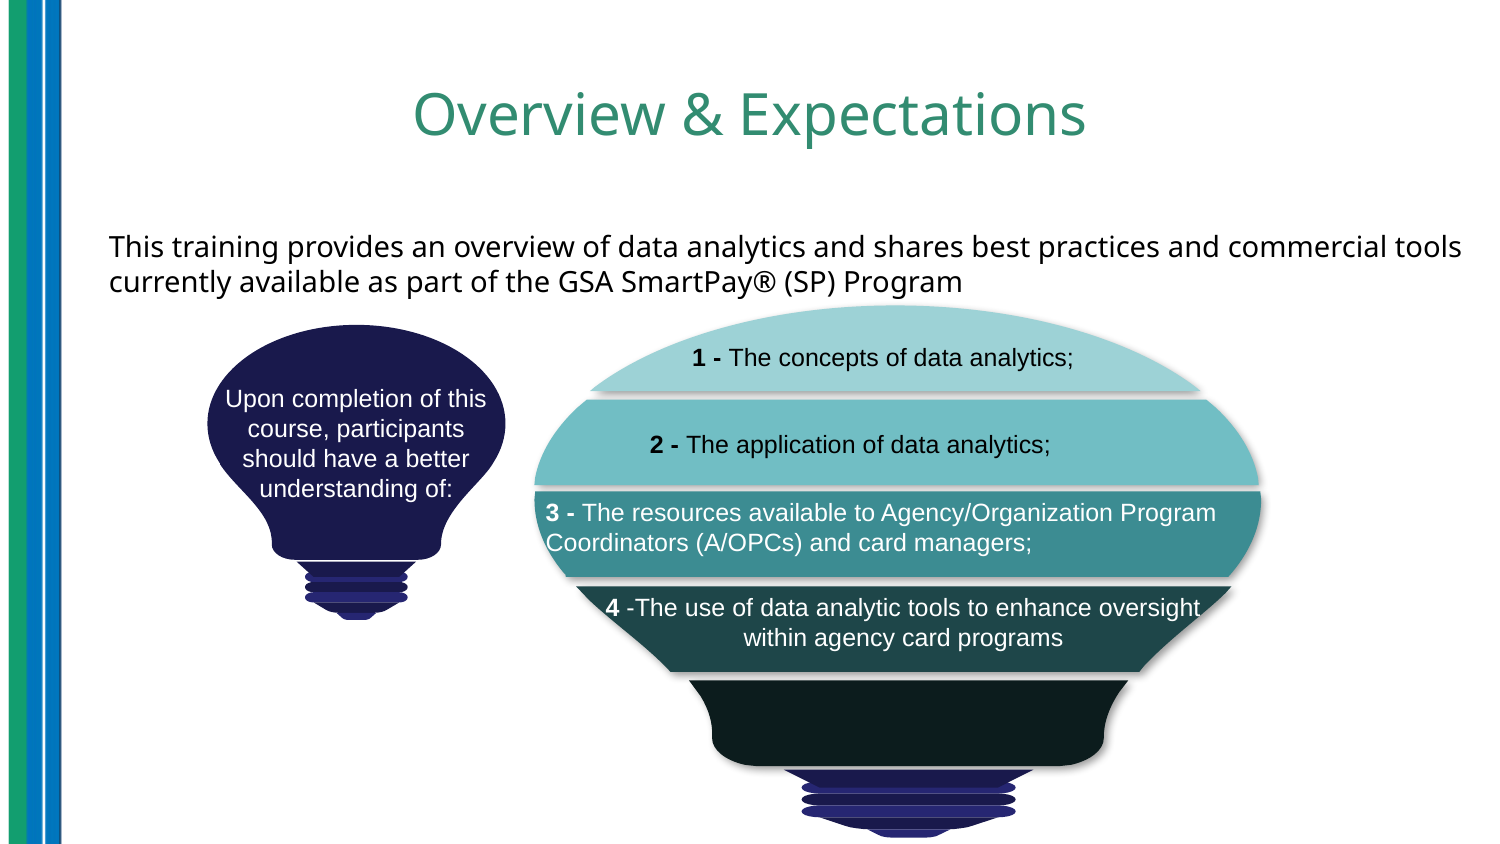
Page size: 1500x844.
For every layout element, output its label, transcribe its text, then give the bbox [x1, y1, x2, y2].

text_box 1 - The concepts of data analytics; [589, 305, 1201, 392]
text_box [783, 769, 1034, 838]
text_box [688, 680, 1129, 767]
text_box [296, 561, 417, 621]
picture [29, 0, 1500, 844]
text_box Upon completion of this course, participants should have a better understanding of: [207, 324, 506, 560]
picture [0, 0, 26, 844]
text_box This training provides an overview of data analytics and shares best practices and commercial tools currently available as part of the GSA SmartPay® (SP) Program [93, 220, 1481, 308]
text_box [534, 399, 1259, 486]
text_box 2 - The application of data analytics; [624, 408, 1169, 469]
text_box 4 -The use of data analytic tools to enhance oversight within agency card programs [576, 586, 1232, 672]
title Overview & Expectations [112, 59, 1388, 165]
text_box 3 - The resources available to Agency/Organization Program Coordinators (A/OPCs) and card managers; [534, 491, 1262, 577]
